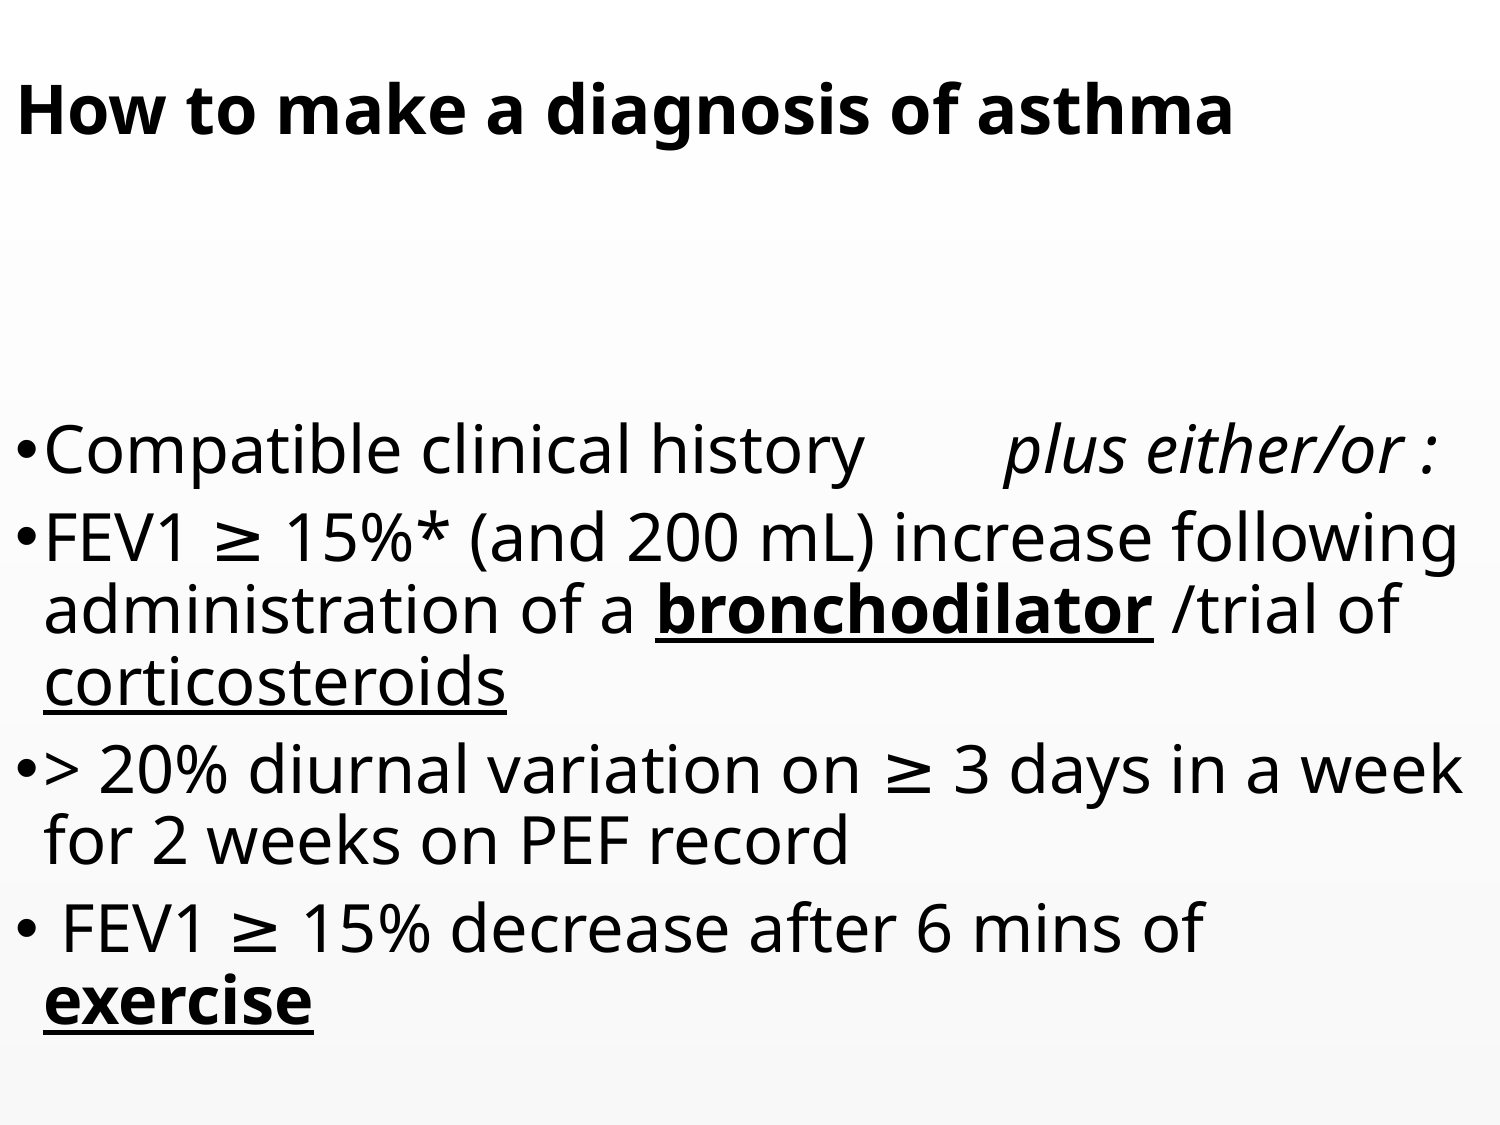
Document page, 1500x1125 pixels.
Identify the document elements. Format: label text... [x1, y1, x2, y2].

list Compatible clinical history plus either/or : FEV1 ≥ 15%* (and 200 mL) increase following administration of a bronchodilator /trial of corticosteroids > 20% diurnal variation on ≥ 3 days in a week for 2 weeks on PEF record FEV1 ≥ 15% decrease after 6 mins of exercise [0, 224, 1500, 1125]
title How to make a diagnosis of asthma [0, 0, 1500, 224]
